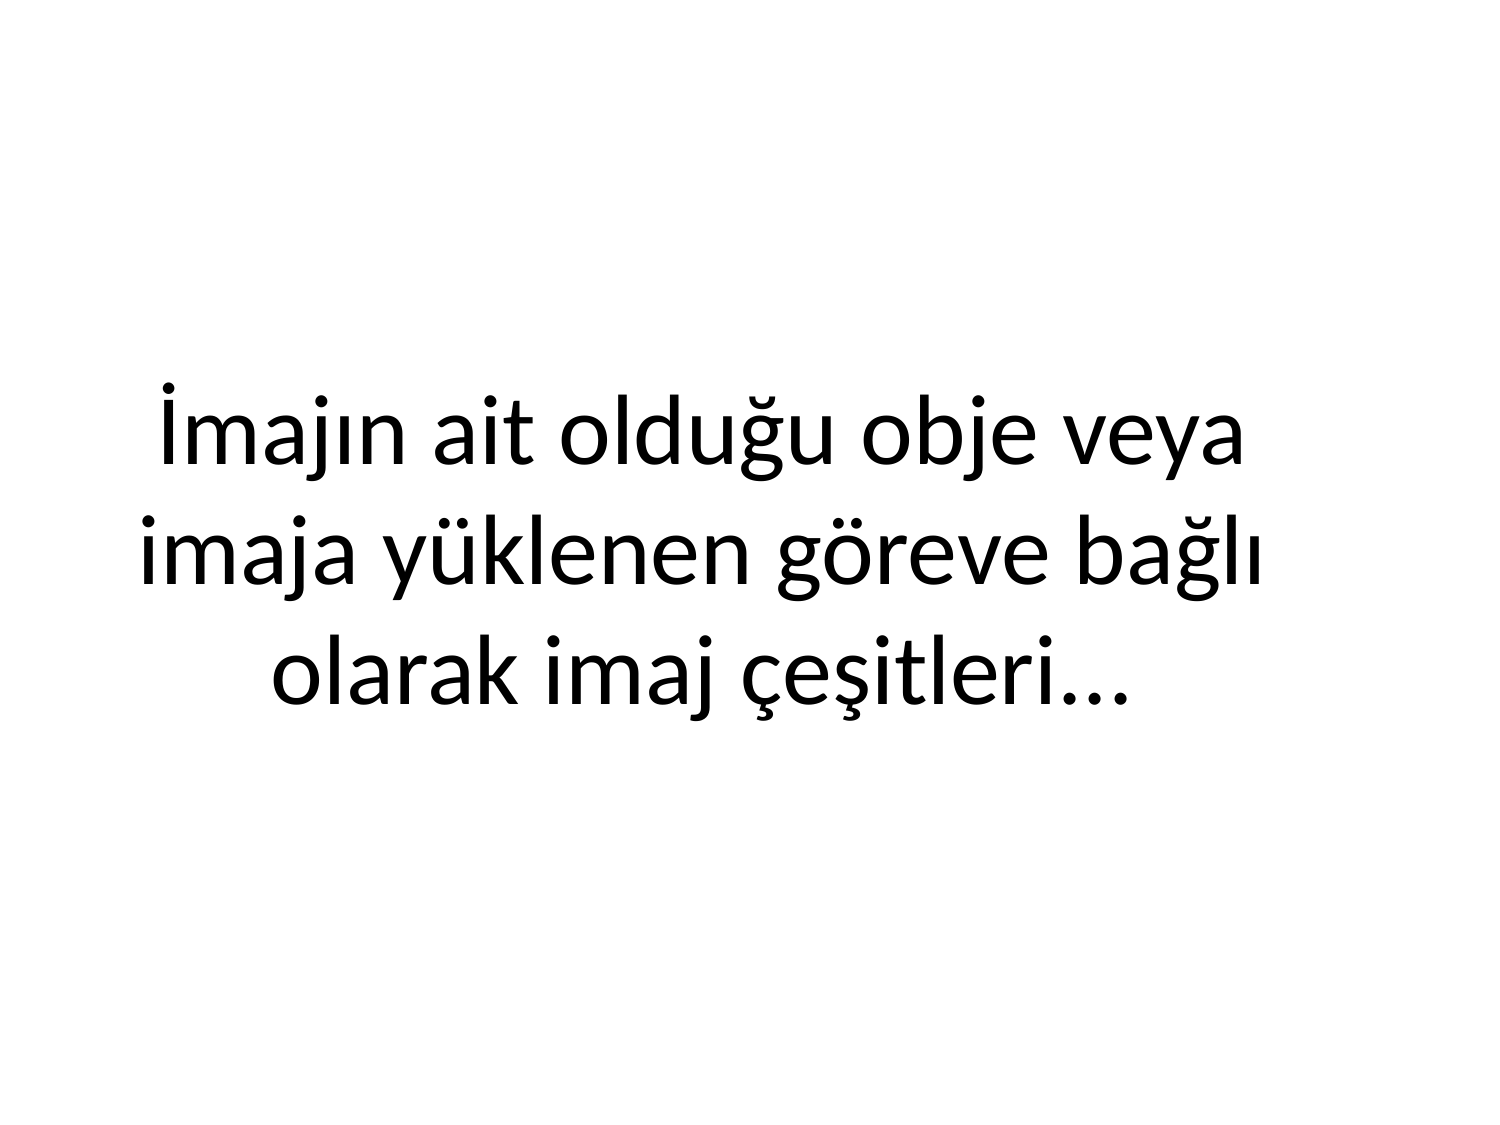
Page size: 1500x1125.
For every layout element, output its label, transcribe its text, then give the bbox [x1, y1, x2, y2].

title İmajın ait olduğu obje veya imaja yüklenen göreve bağlı olarak imaj çeşitleri... [53, 42, 1353, 1047]
